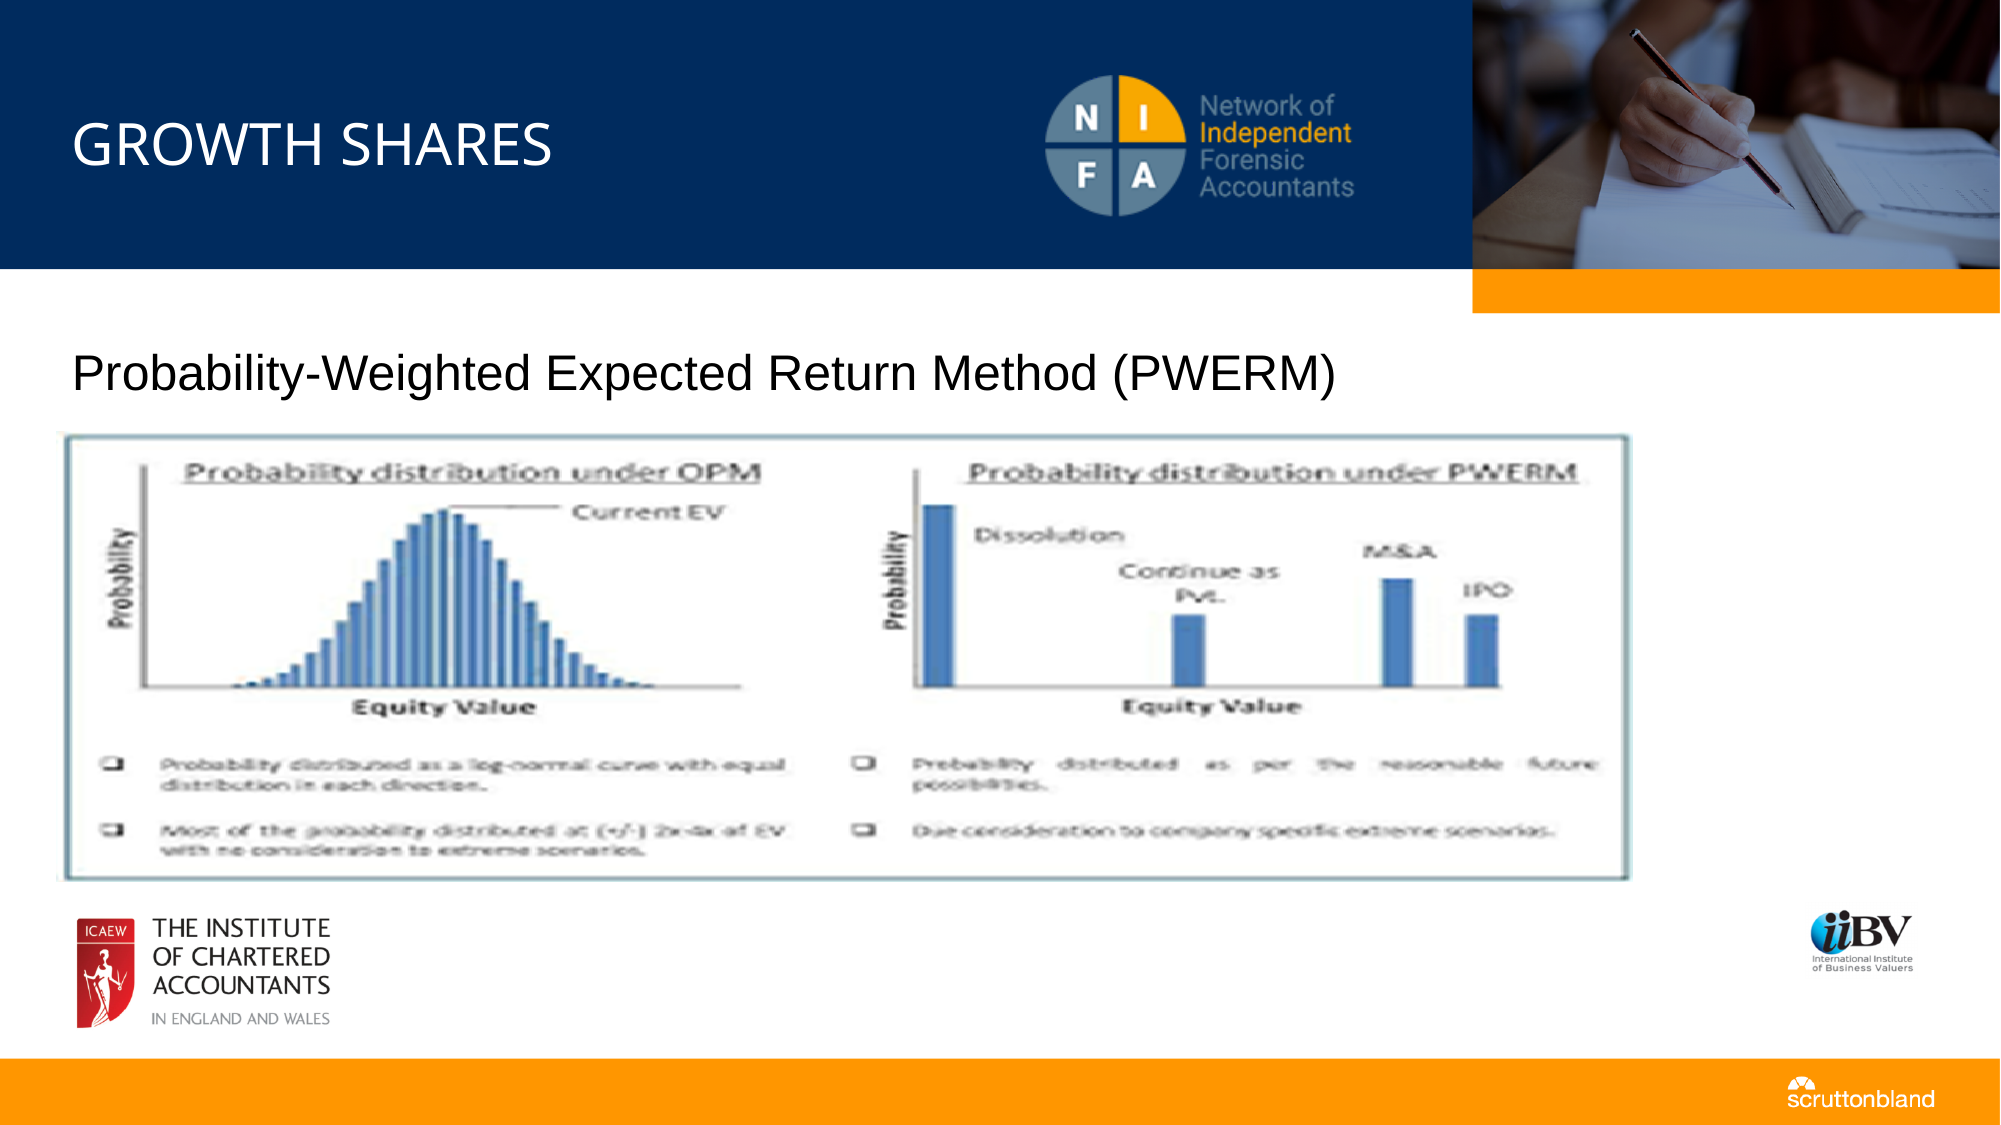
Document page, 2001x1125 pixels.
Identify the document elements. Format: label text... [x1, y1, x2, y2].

picture [0, 0, 2000, 1125]
list Probability-Weighted Expected Return Method (PWERM) [56, 339, 1947, 979]
title Growth shares [56, 69, 1380, 224]
